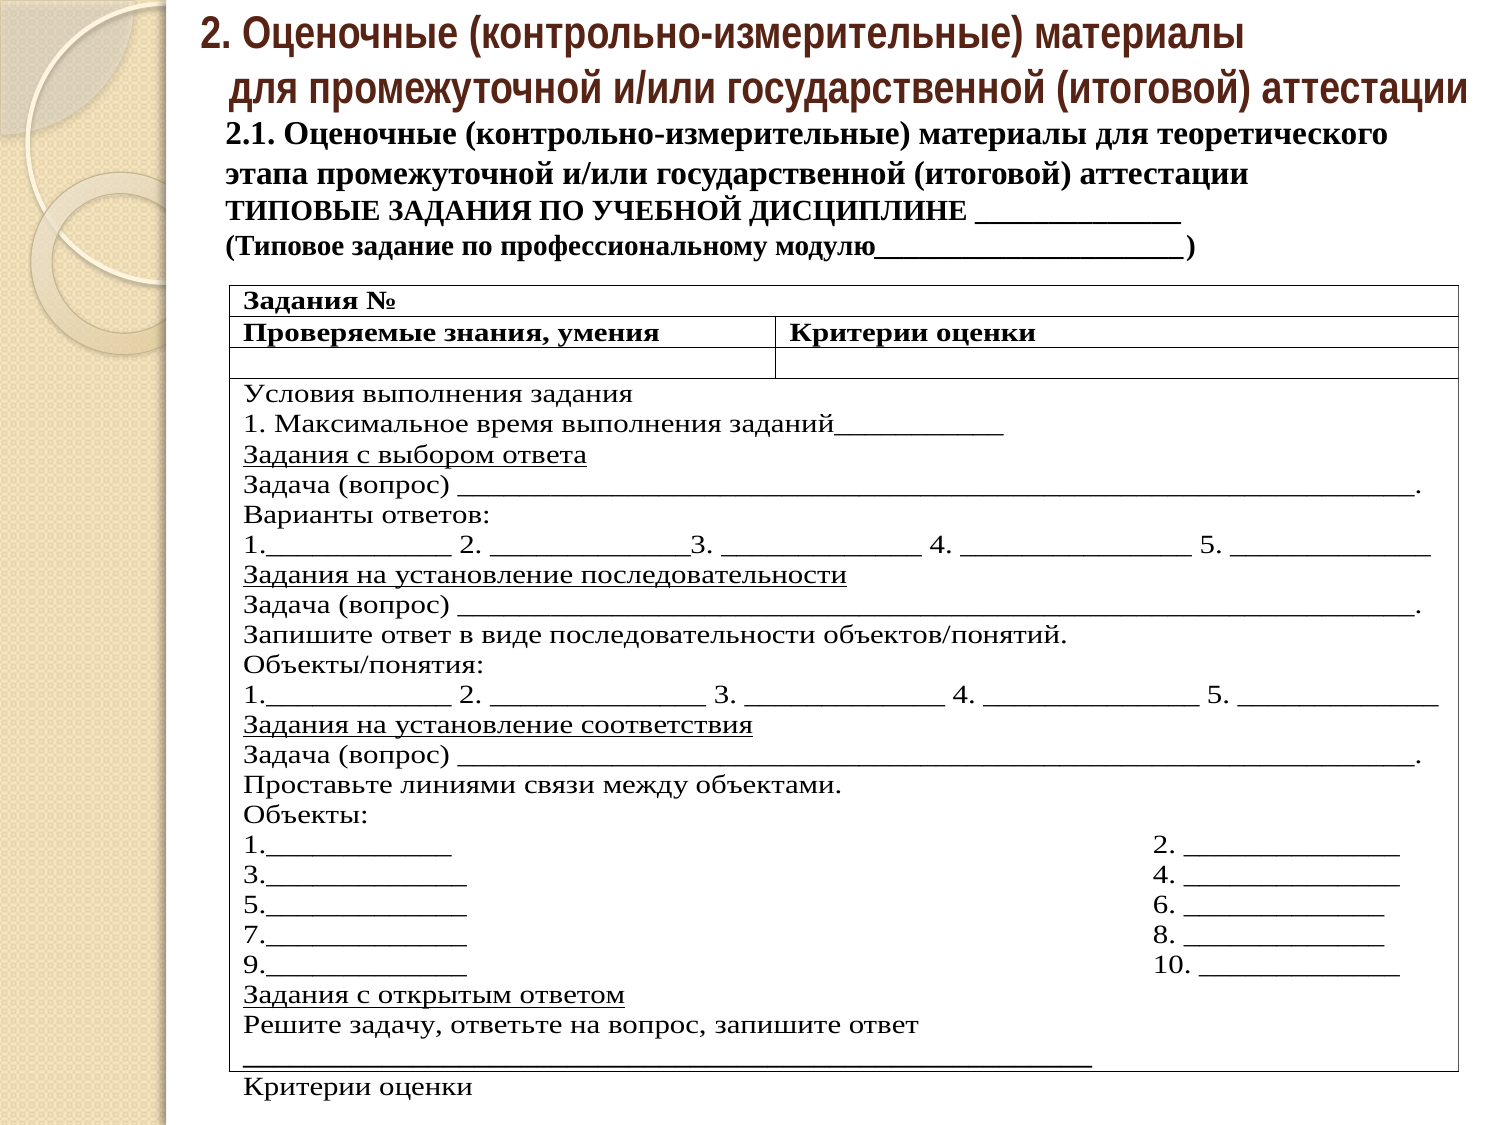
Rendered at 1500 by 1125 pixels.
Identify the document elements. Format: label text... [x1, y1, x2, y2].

picture [228, 280, 1459, 1102]
title 2. Оценочные (контрольно-измерительные) материалы для промежуточной и/или государственной (итоговой) аттестации [183, 0, 1495, 116]
text_box 2.1. Оценочные (контрольно-измерительные) материалы для теоретического этапа промежуточной и/или государственной (итоговой) аттестации ТИПОВЫЕ ЗАДАНИЯ ПО УЧЕБНОЙ ДИСЦИПЛИНЕ ______________ (Типовое задание по профессиональному модулю_____________________) [135, 104, 1476, 269]
